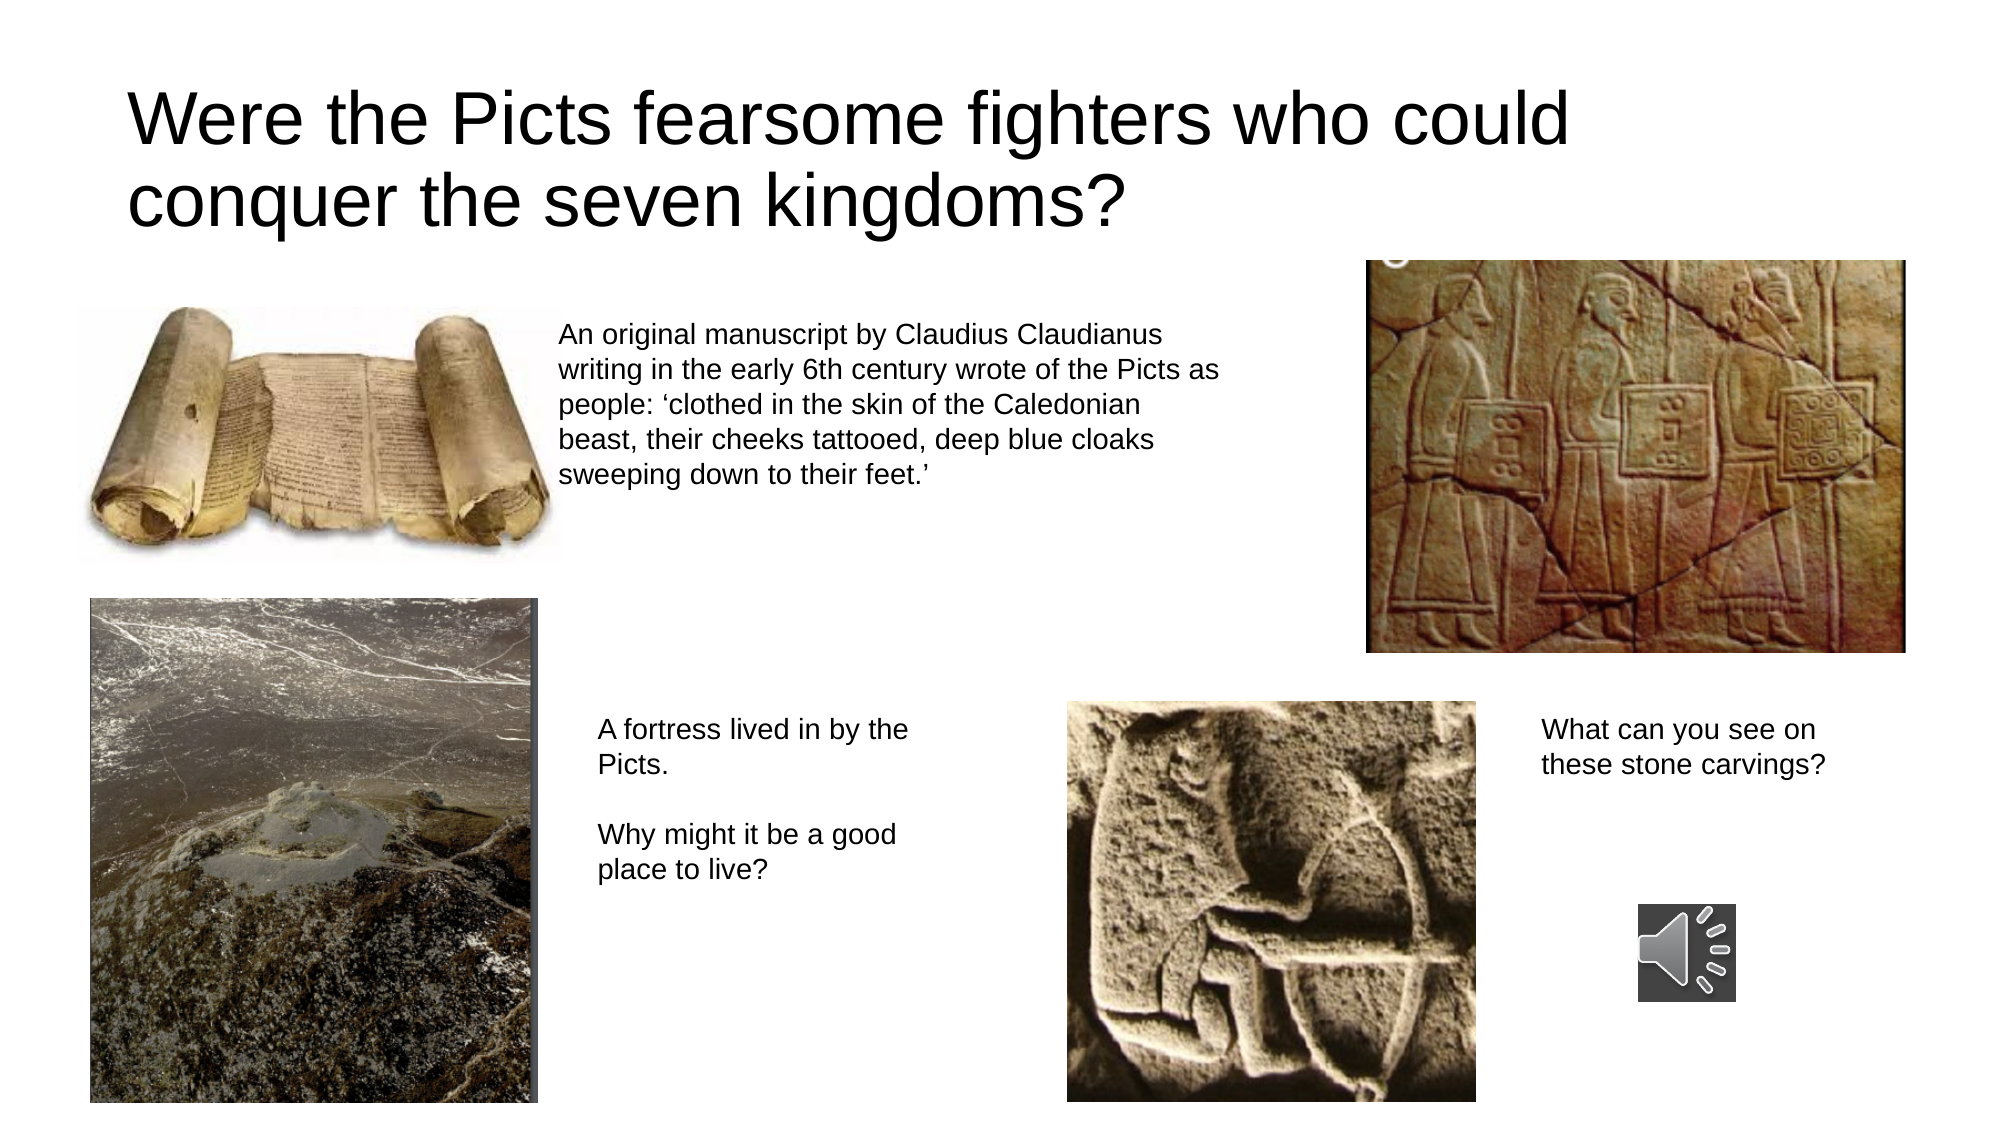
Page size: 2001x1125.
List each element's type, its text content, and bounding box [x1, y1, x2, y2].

text_box What can you see on these stone carvings? [1526, 702, 1848, 788]
picture [1067, 701, 1476, 1103]
text_box An original manuscript by Claudius Claudianus writing in the early 6th century wrote of the Picts as people: ‘clothed in the skin of the Caledonian beast, their cheeks tattooed, deep blue cloaks sweeping down to their feet.’ [561, 307, 1237, 498]
text_box A fortress lived in by the Picts. Why might it be a good place to live? [582, 702, 927, 893]
picture [78, 307, 561, 563]
title Were the Picts fearsome fighters who could conquer the seven kingdoms? [112, 110, 1741, 212]
picture [1636, 902, 1737, 1003]
picture [90, 598, 539, 1103]
picture [1366, 260, 1906, 653]
